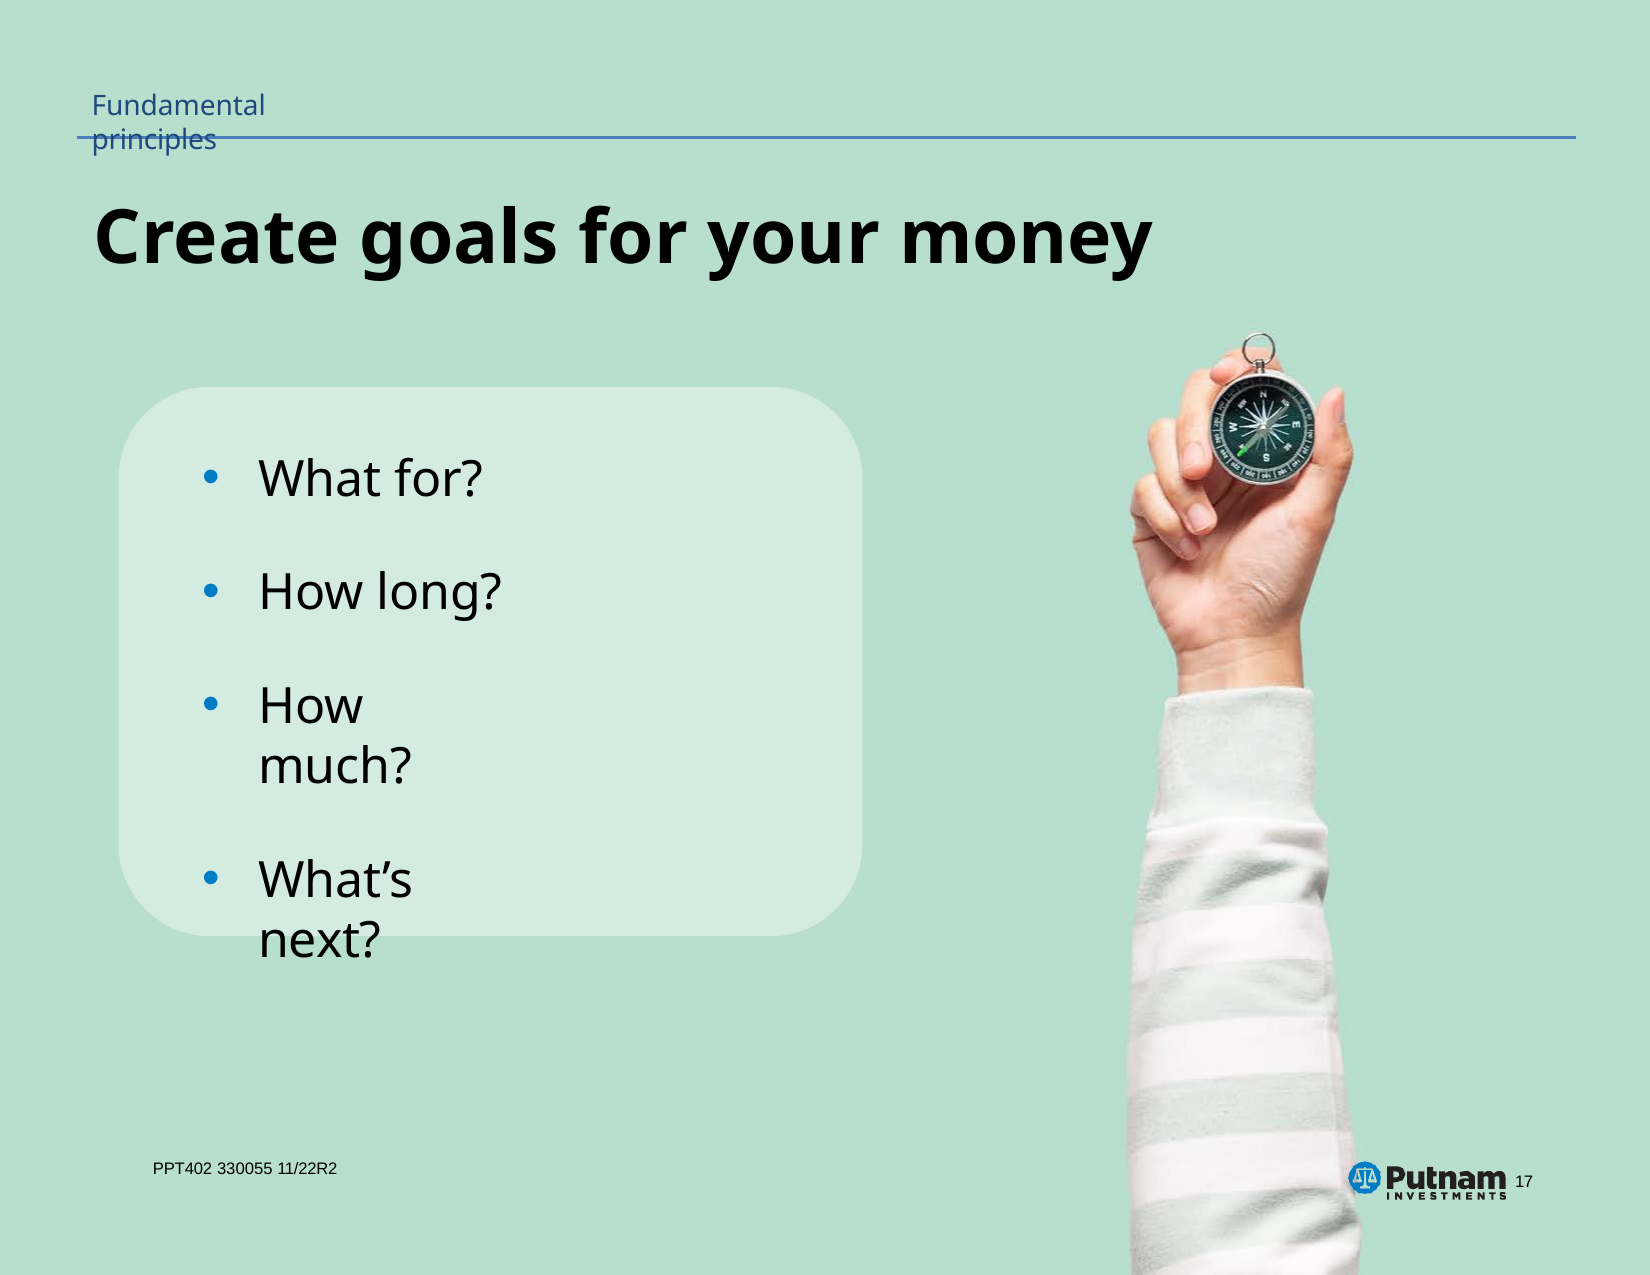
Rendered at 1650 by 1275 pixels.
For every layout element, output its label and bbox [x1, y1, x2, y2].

text_box [76, 136, 1577, 1201]
text_box [0, 0, 1650, 1275]
